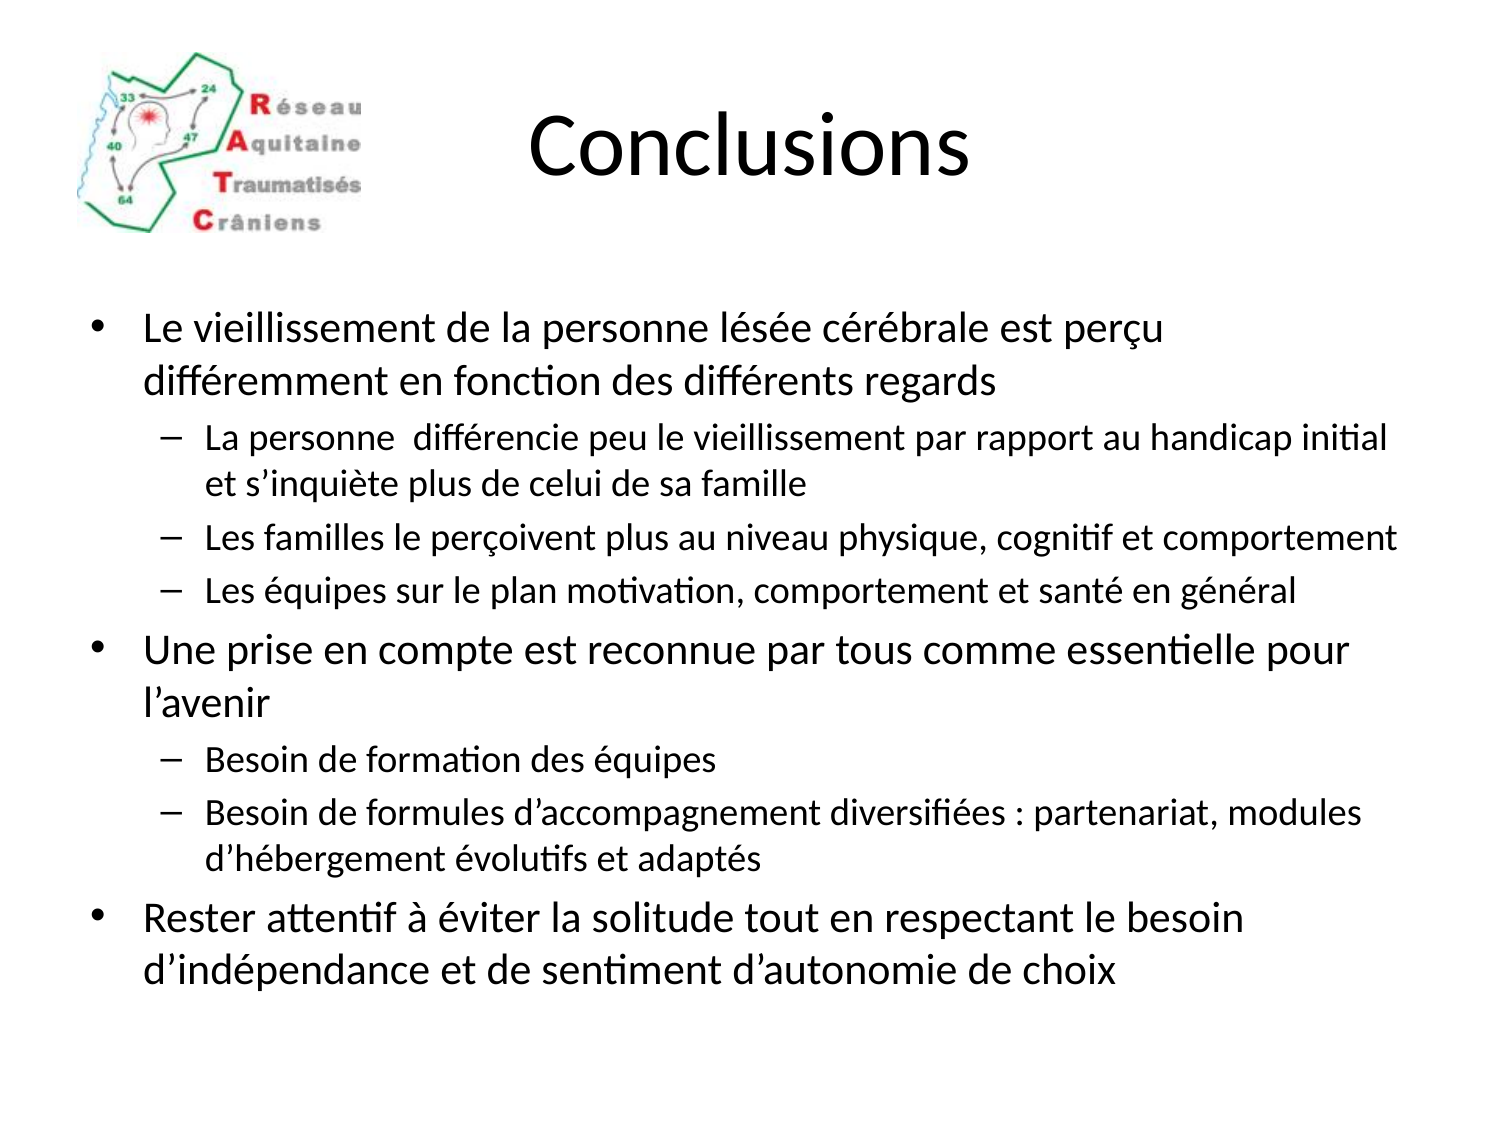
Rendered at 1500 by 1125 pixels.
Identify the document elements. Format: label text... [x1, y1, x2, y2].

list Le vieillissement de la personne lésée cérébrale est perçu différemment en fonction des différents regards La personne différencie peu le vieillissement par rapport au handicap initial et s’inquiète plus de celui de sa famille Les familles le perçoivent plus au niveau physique, cognitif et comportement Les équipes sur le plan motivation, comportement et santé en général Une prise en compte est reconnue par tous comme essentielle pour l’avenir Besoin de formation des équipes Besoin de formules d’accompagnement diversifiées : partenariat, modules d’hébergement évolutifs et adaptés Rester attentif à éviter la solitude tout en respectant le besoin d’indépendance et de sentiment d’autonomie de choix [75, 291, 1425, 1034]
picture [74, 49, 362, 233]
title Conclusions [75, 45, 1425, 233]
